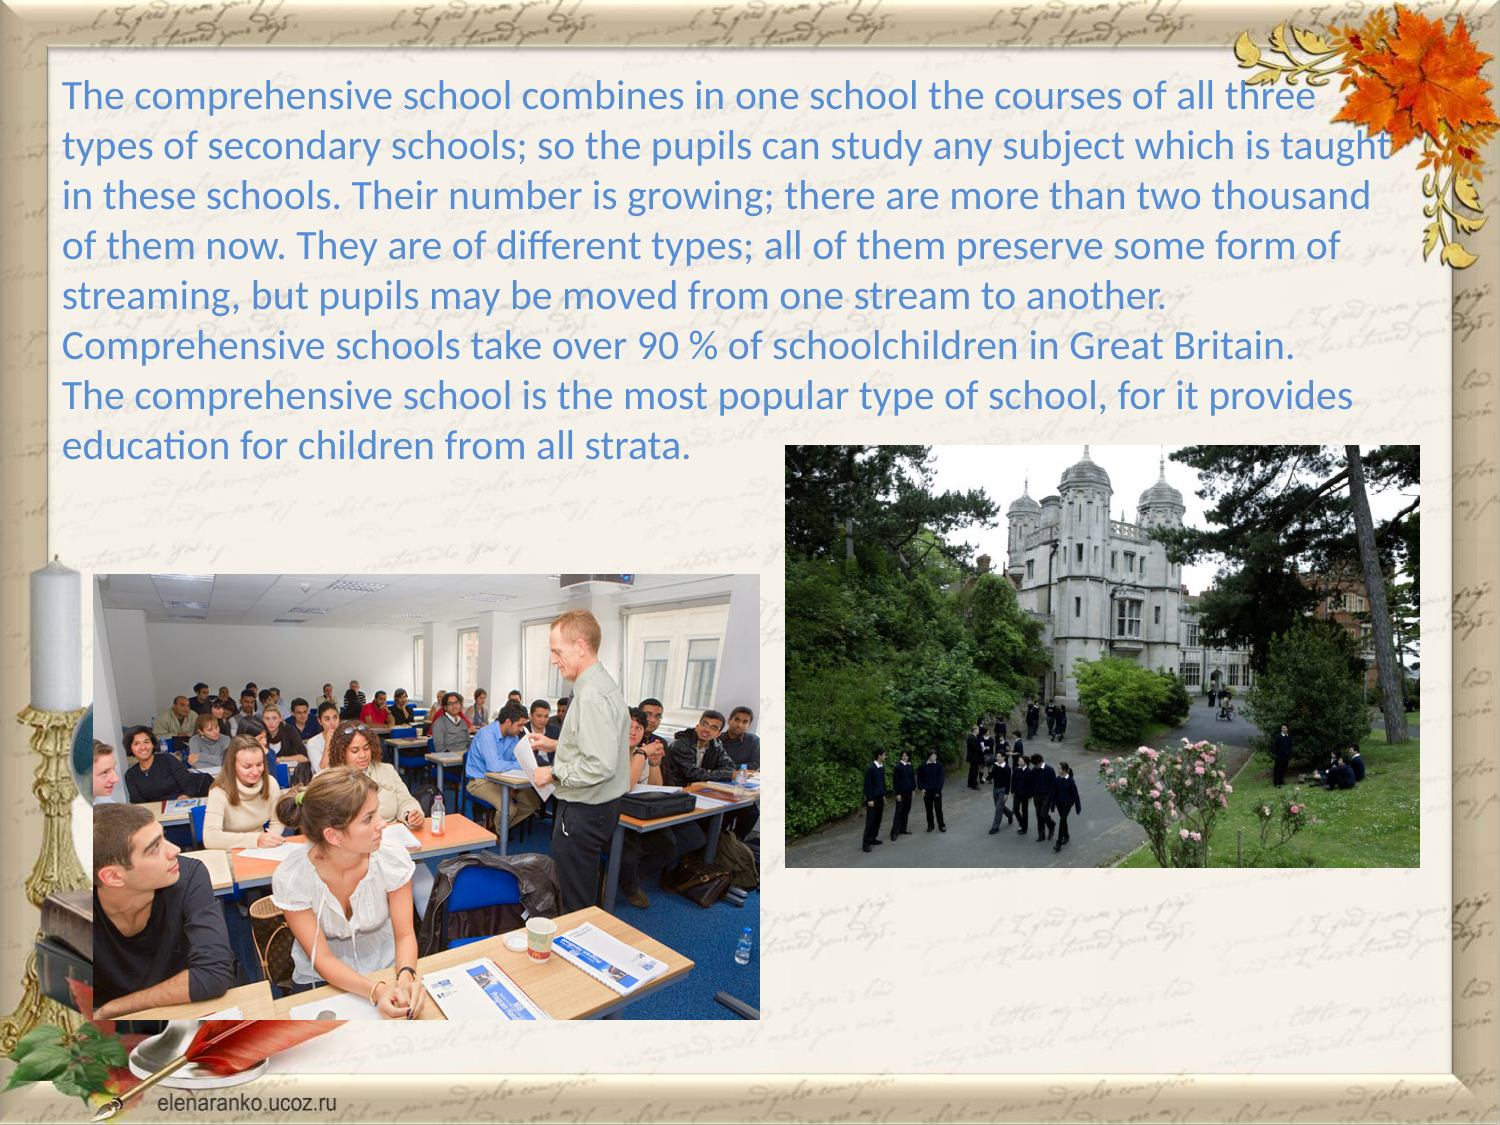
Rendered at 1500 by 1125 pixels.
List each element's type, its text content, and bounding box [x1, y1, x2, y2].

picture [0, 0, 1500, 1125]
text_box The comprehensive school combines in one school the courses of all three types of secondary schools; so the pupils can study any subject which is taught in these schools. Their number is growing; there are more than two thousand of them now. They are of different types; all of them preserve some form of streaming, but pupils may be moved from one stream to another. Comprehensive schools take over 90 % of schoolchildren in Great Britain. The comprehensive school is the most popular type of school, for it provides education for children from all strata. [46, 60, 1418, 476]
